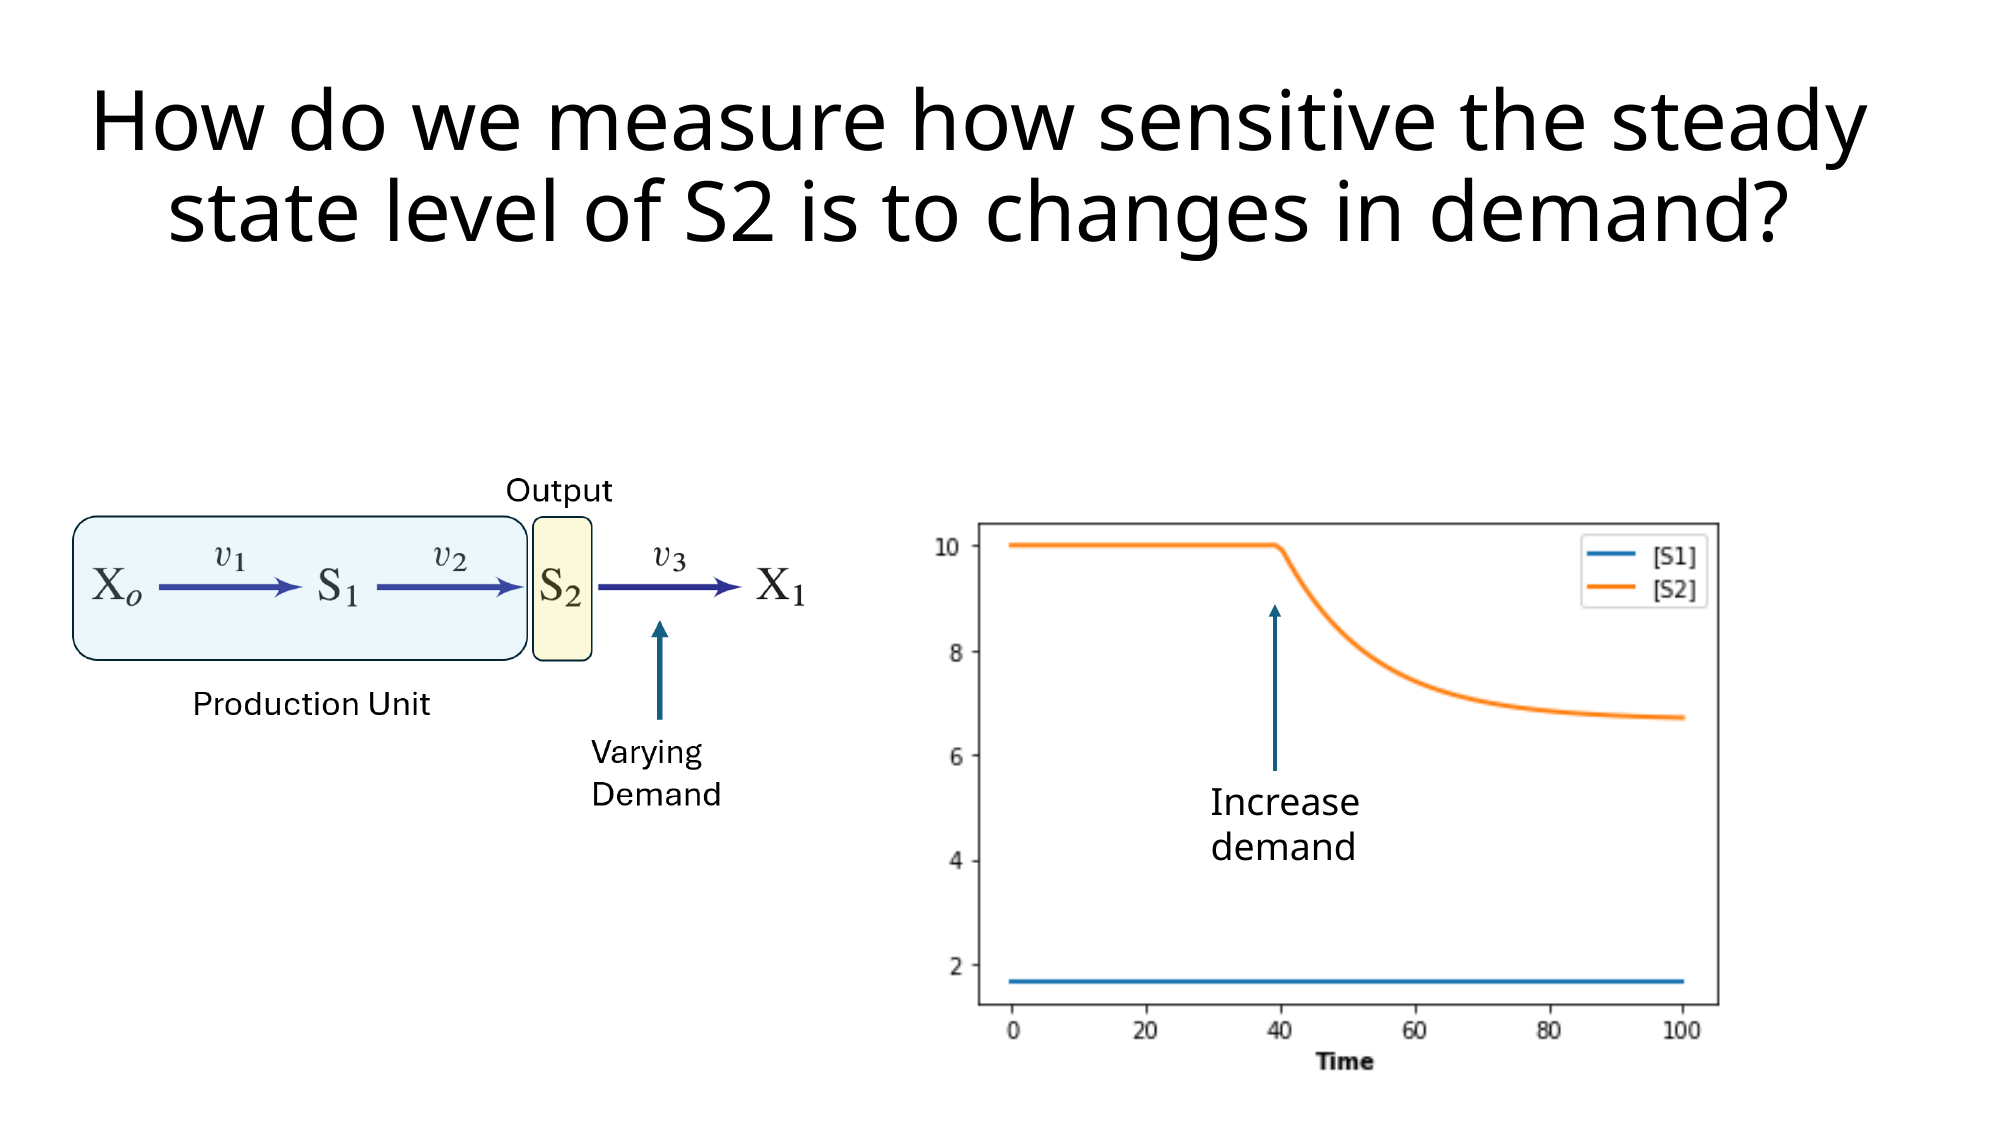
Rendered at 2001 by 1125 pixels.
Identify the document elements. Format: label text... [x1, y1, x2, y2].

title How do we measure how sensitive the steady state level of S2 is to changes in demand? [50, 60, 1910, 278]
picture [919, 509, 1732, 1088]
picture [67, 421, 811, 815]
